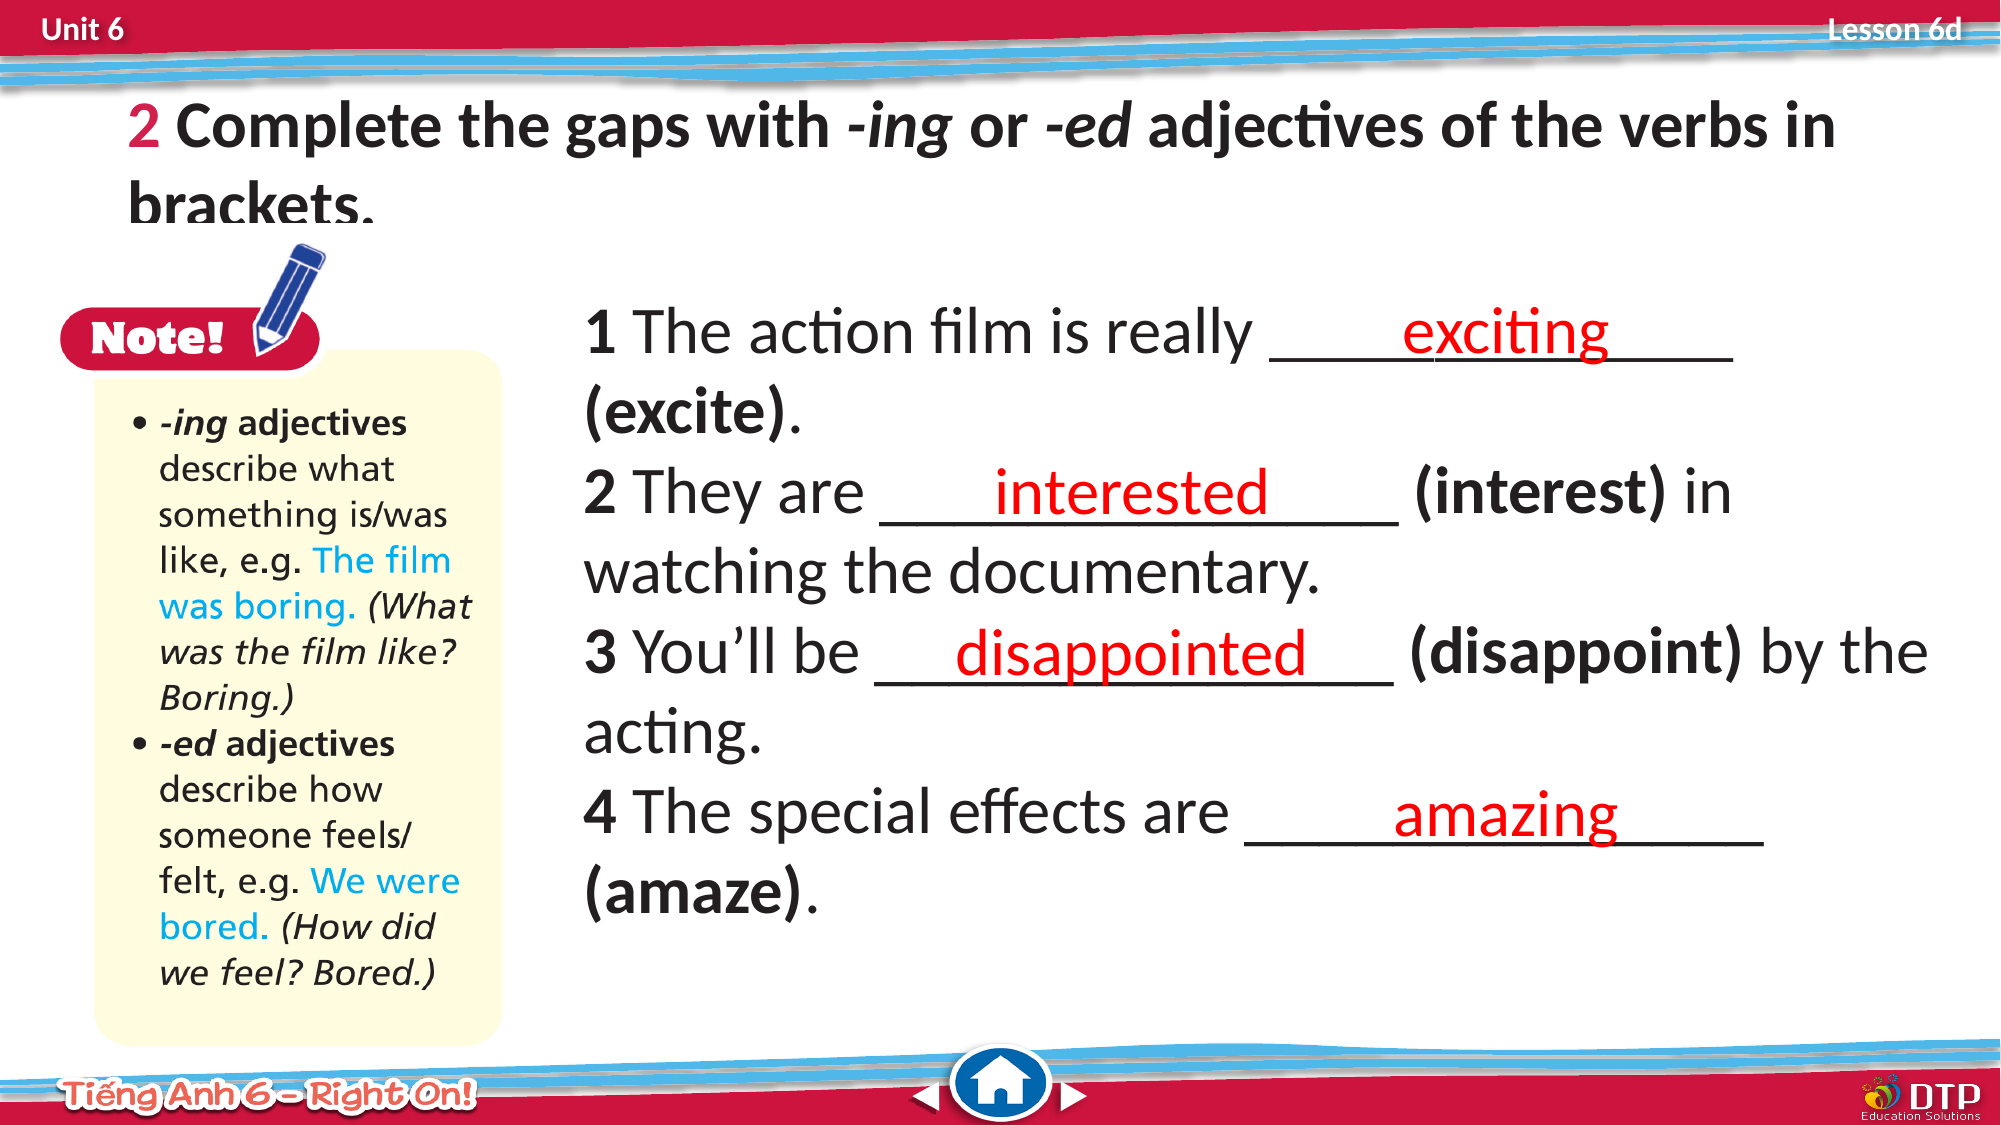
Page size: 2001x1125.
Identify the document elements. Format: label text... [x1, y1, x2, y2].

text_box exciting [1233, 279, 1779, 375]
text_box interested [859, 440, 1406, 536]
text_box 1 The action film is really ______________ (excite). 2 They are ______________ (interest) in watching the documentary. 3 You’ll be ______________ (disappoint) by the acting. 4 The special effects are ______________ (amaze). [568, 279, 1982, 934]
text_box 2 Complete the gaps with -ing or -ed adjectives of the verbs in brackets. [113, 73, 1941, 248]
text_box disappointed [859, 601, 1406, 697]
picture [0, 0, 2000, 1125]
text_box amazing [1233, 762, 1779, 858]
